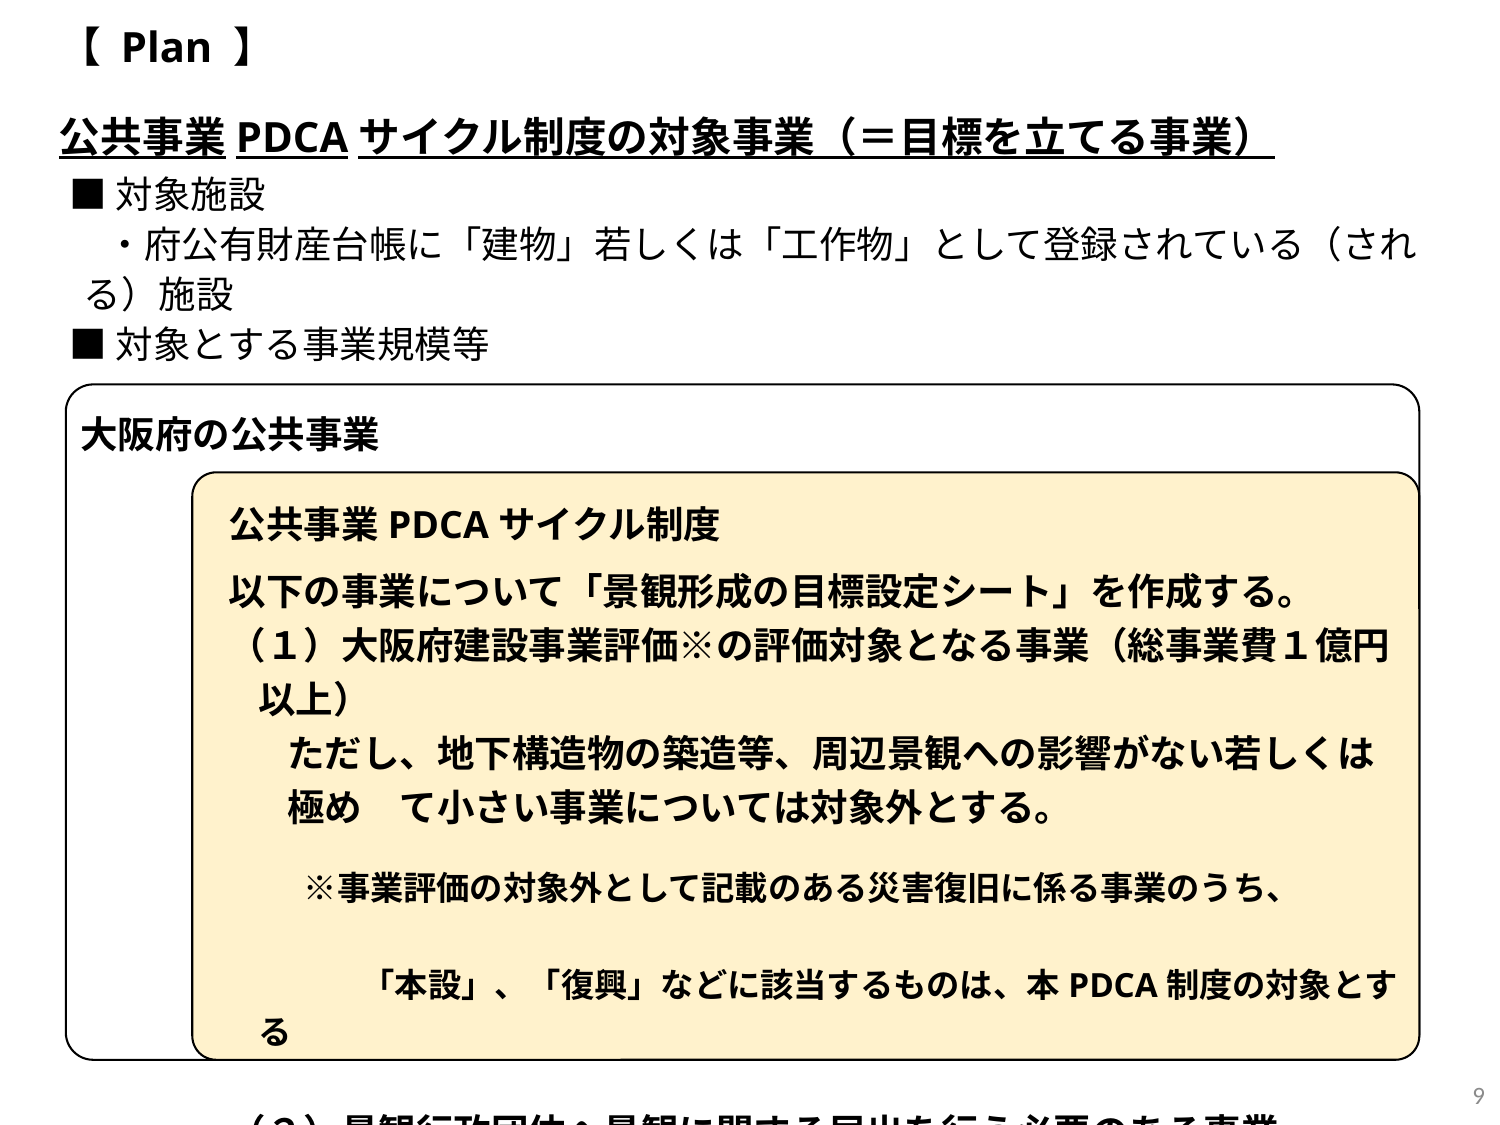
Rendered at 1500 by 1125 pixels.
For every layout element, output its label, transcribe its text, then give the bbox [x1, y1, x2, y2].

text_box [191, 471, 1419, 1061]
text_box 公共事業PDCAサイクル制度の対象事業（＝目標を立てる事業） [2, 78, 1500, 169]
text_box [64, 383, 1421, 1061]
slide_number 9 [1420, 1065, 1500, 1125]
text_box 【 Plan 】 [3, 13, 1315, 78]
text_box ■対象施設 ・府公有財産台帳に「建物」若しくは「工作物」として登録されている（される）施設 ■対象とする事業規模等 [54, 158, 1448, 374]
text_box 大阪府の公共事業 [65, 396, 805, 464]
text_box 公共事業PDCAサイクル制度 以下の事業について「景観形成の目標設定シート」を作成する。 （１）大阪府建設事業評価※の評価対象となる事業（総事業費１億円以上） ただし、地下構造物の築造等、周辺景観への影響がない若しくは極め て小さい事業については対象外とする。 ※事業評価の対象外として記載のある災害復旧に係る事業のうち、 「本設」、「復興」などに該当するものは、本PDCA制度の対象とする （２）景観行政団体へ景観に関する届出を行う必要のある事業 [214, 486, 1420, 1125]
